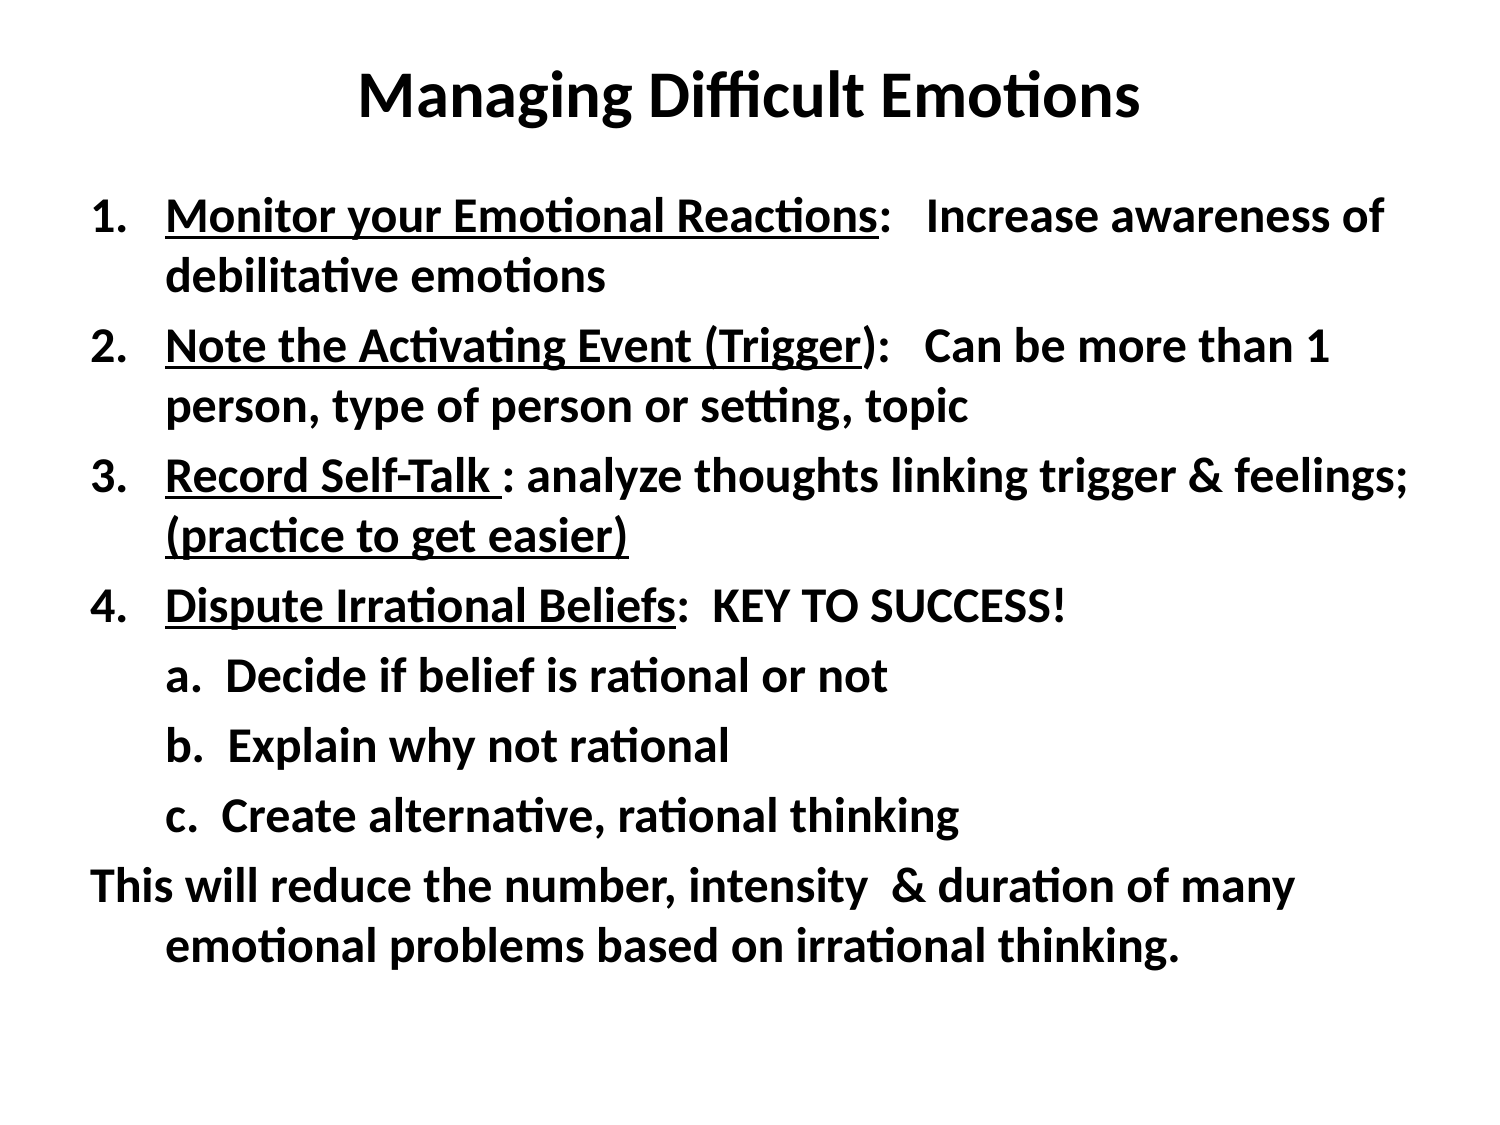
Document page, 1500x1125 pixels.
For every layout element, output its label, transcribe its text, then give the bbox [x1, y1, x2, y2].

list Monitor your Emotional Reactions: Increase awareness of debilitative emotions Note the Activating Event (Trigger): Can be more than 1 person, type of person or setting, topic Record Self-Talk : analyze thoughts linking trigger & feelings;(practice to get easier) Dispute Irrational Beliefs: KEY TO SUCCESS! a. Decide if belief is rational or not b. Explain why not rational c. Create alternative, rational thinking This will reduce the number, intensity & duration of many emotional problems based on irrational thinking. [75, 174, 1425, 1005]
title Managing Difficult Emotions [75, 45, 1425, 138]
